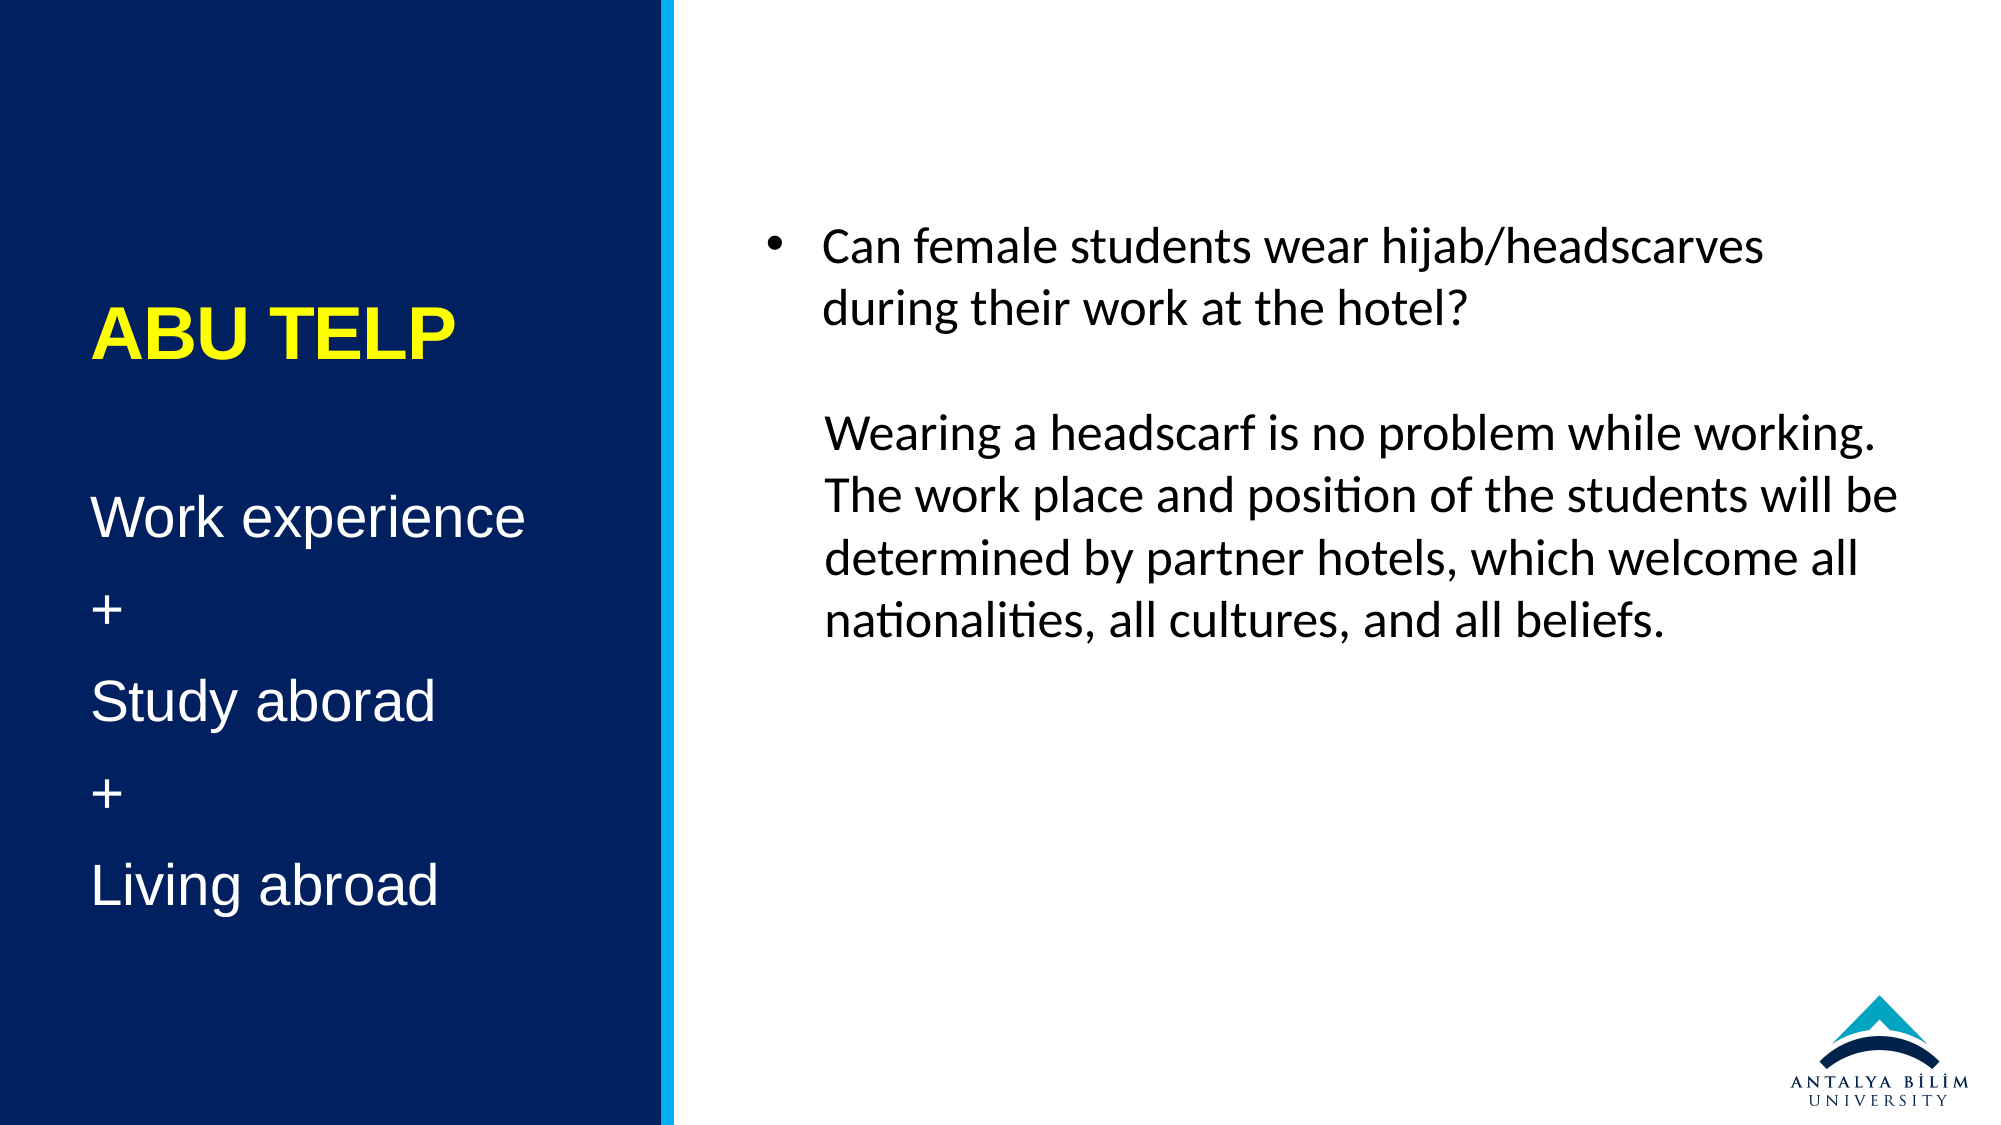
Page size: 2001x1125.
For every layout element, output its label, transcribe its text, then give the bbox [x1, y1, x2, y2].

picture [1790, 995, 1969, 1106]
list Work experience + Study aborad + Living abroad [75, 479, 600, 1035]
text_box Can female students wear hijab/headscarves during their work at the hotel? Wearing a headscarf is no problem while working. The work place and position of the students will be determined by partner hotels, which welcome all nationalities, all cultures, and all beliefs. [751, 203, 1921, 701]
title ABU TELP [75, 97, 600, 473]
